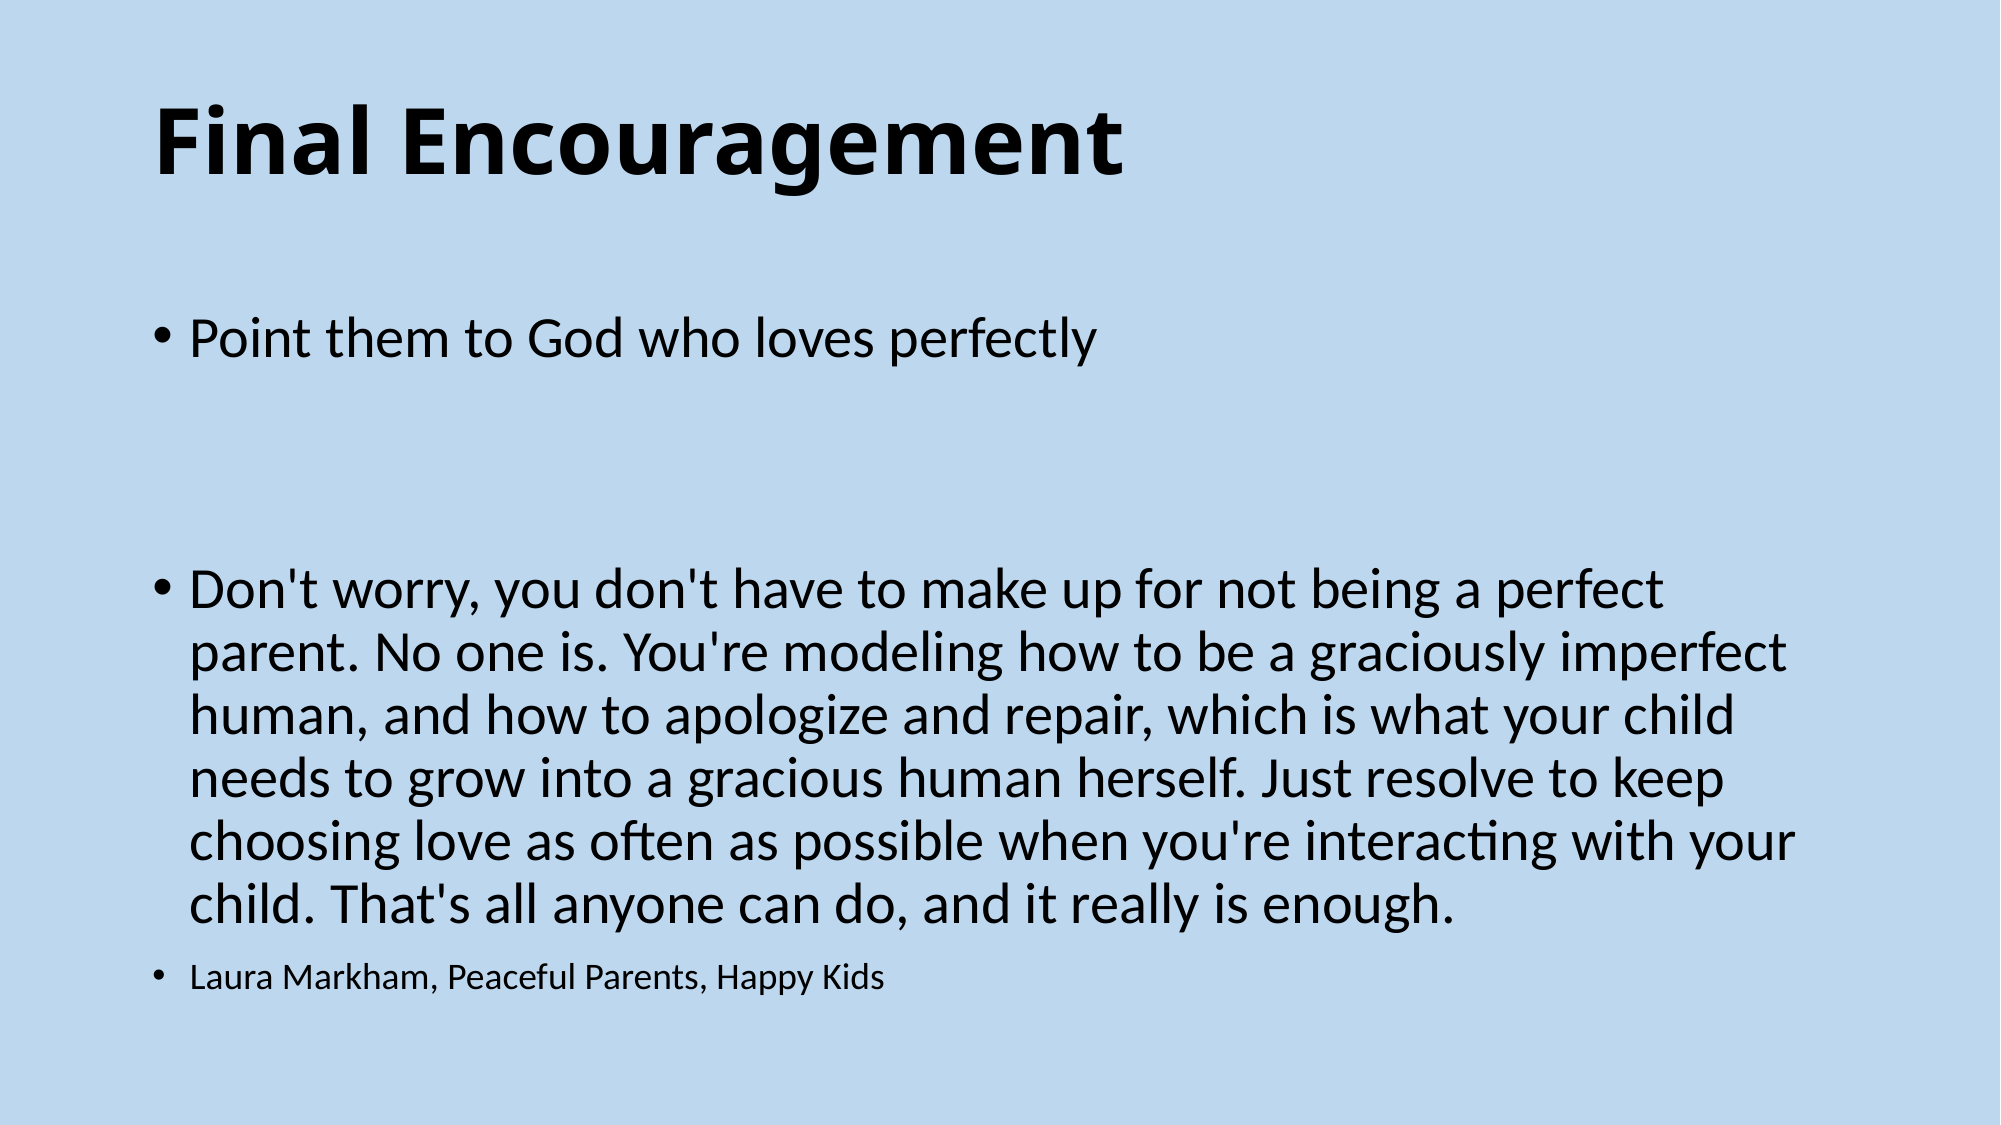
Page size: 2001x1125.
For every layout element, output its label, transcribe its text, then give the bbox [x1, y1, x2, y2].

title Final Encouragement [137, 59, 1863, 230]
list Point them to God who loves perfectly Don't worry, you don't have to make up for not being a perfect parent. No one is. You're modeling how to be a graciously imperfect human, and how to apologize and repair, which is what your child needs to grow into a gracious human herself. Just resolve to keep choosing love as often as possible when you're interacting with your child. That's all anyone can do, and it really is enough. Laura Markham, Peaceful Parents, Happy Kids [137, 299, 1863, 1014]
